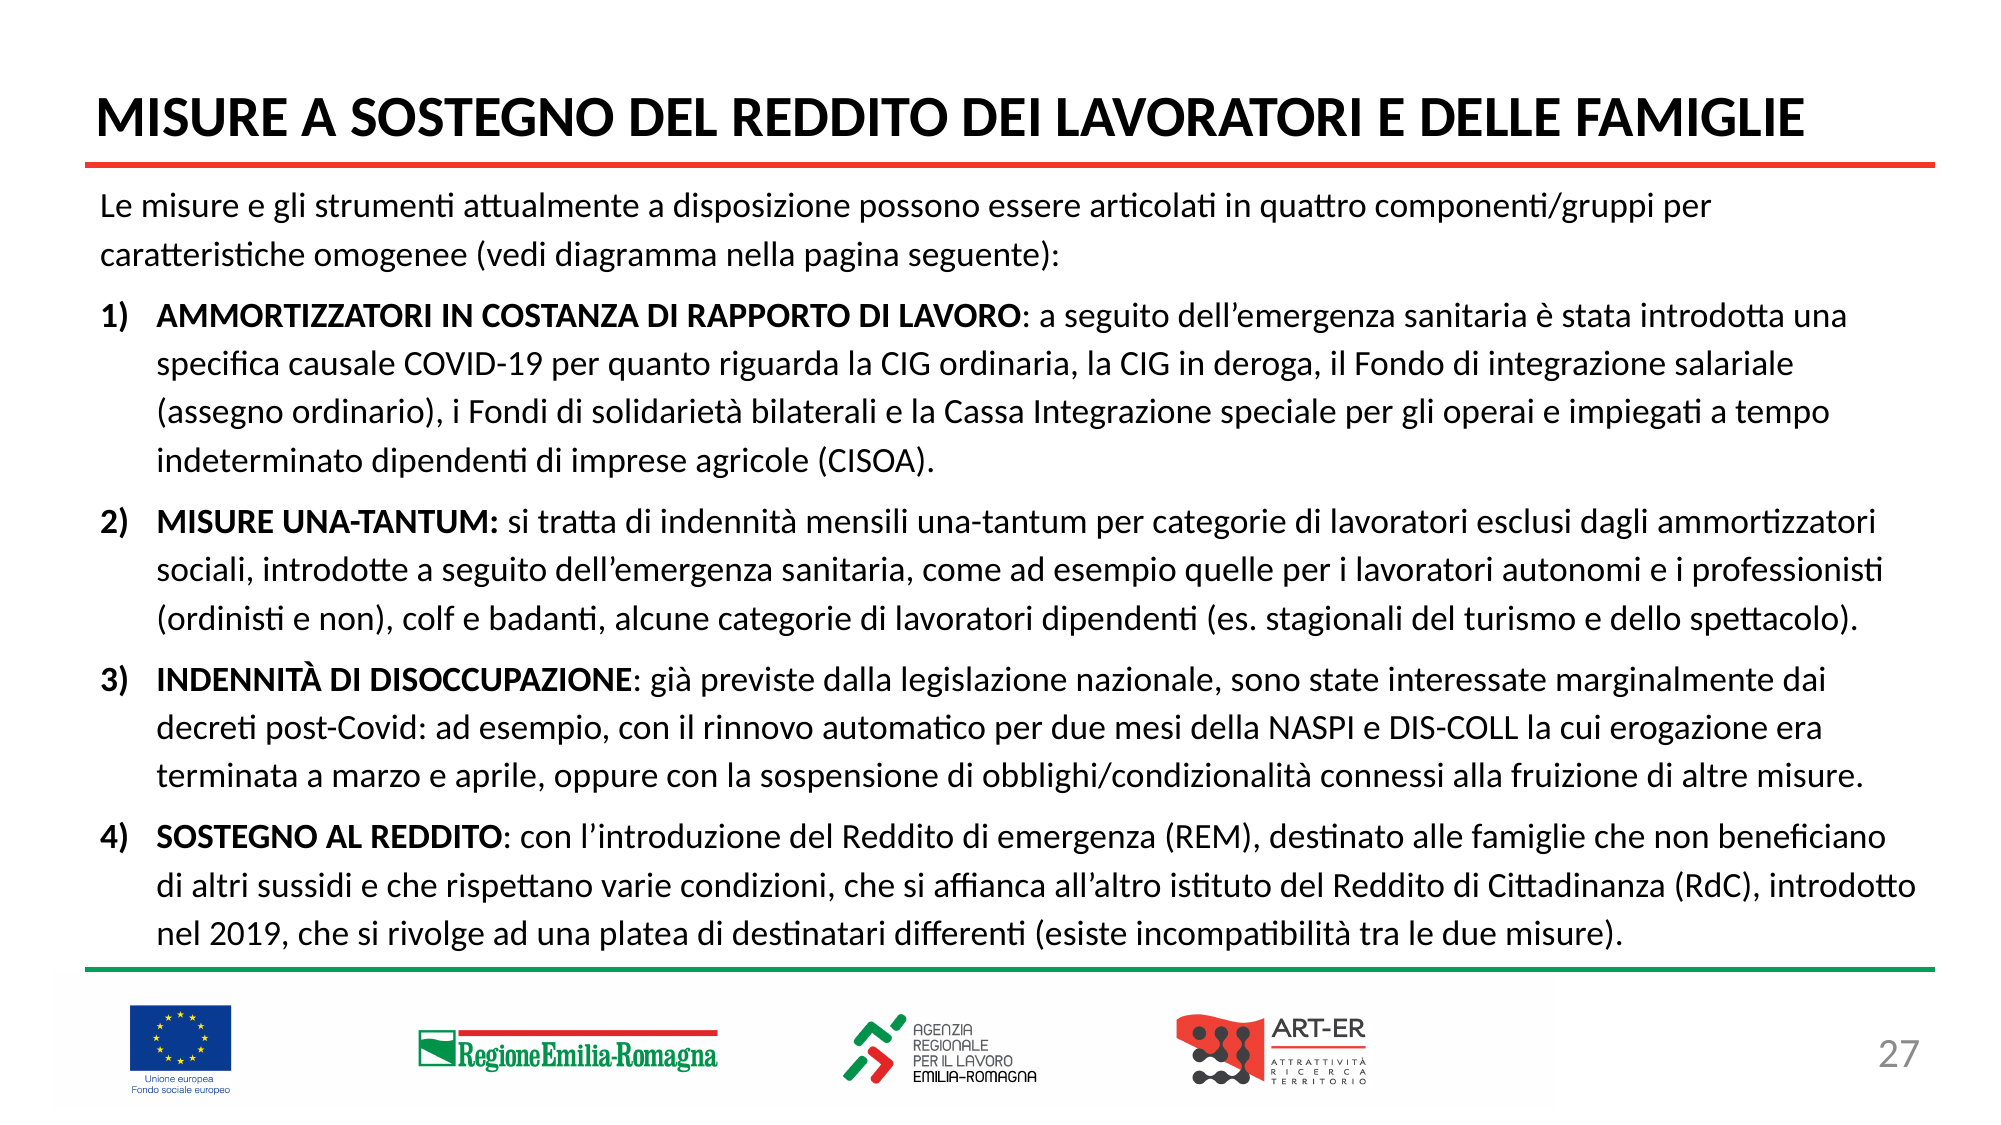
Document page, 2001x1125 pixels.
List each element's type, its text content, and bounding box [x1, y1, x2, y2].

slide_number 27 [1468, 1020, 1936, 1081]
text_box Le misure e gli strumenti attualmente a disposizione possono essere articolati in quattro componenti/gruppi per caratteristiche omogenee (vedi diagramma nella pagina seguente): AMMORTIZZATORI IN COSTANZA DI RAPPORTO DI LAVORO: a seguito dell’emergenza sanitaria è stata introdotta una specifica causale COVID-19 per quanto riguarda la CIG ordinaria, la CIG in deroga, il Fondo di integrazione salariale (assegno ordinario), i Fondi di solidarietà bilaterali e la Cassa Integrazione speciale per gli operai e impiegati a tempo indeterminato dipendenti di imprese agricole (CISOA). MISURE UNA-TANTUM: si tratta di indennità mensili una-tantum per categorie di lavoratori esclusi dagli ammortizzatori sociali, introdotte a seguito dell’emergenza sanitaria, come ad esempio quelle per i lavoratori autonomi e i professionisti (ordinisti e non), colf e badanti, alcune categorie di lavoratori dipendenti (es. stagionali del turismo e dello spettacolo). INDENNITÀ DI DISOCCUPAZIONE: già previste dalla legislazione nazionale, sono state interessate marginalmente dai decreti post-Covid: ad esempio, con il rinnovo automatico per due mesi della NASPI e DIS-COLL la cui erogazione era terminata a marzo e aprile, oppure con la sospensione di obblighi/condizionalità connessi alla fruizione di altre misure. SOSTEGNO AL REDDITO: con l’introduzione del Reddito di emergenza (REM), destinato alle famiglie che non beneficiano di altri sussidi e che rispettano varie condizioni, che si affianca all’altro istituto del Reddito di Cittadinanza (RdC), introdotto nel 2019, che si rivolge ad una platea di destinatari differenti (esiste incompatibilità tra le due misure). [85, 172, 1936, 961]
text_box MISURE A SOSTEGNO DEL REDDITO DEI LAVORATORI E DELLE FAMIGLIE [80, 70, 1823, 156]
picture [54, 971, 1555, 1109]
